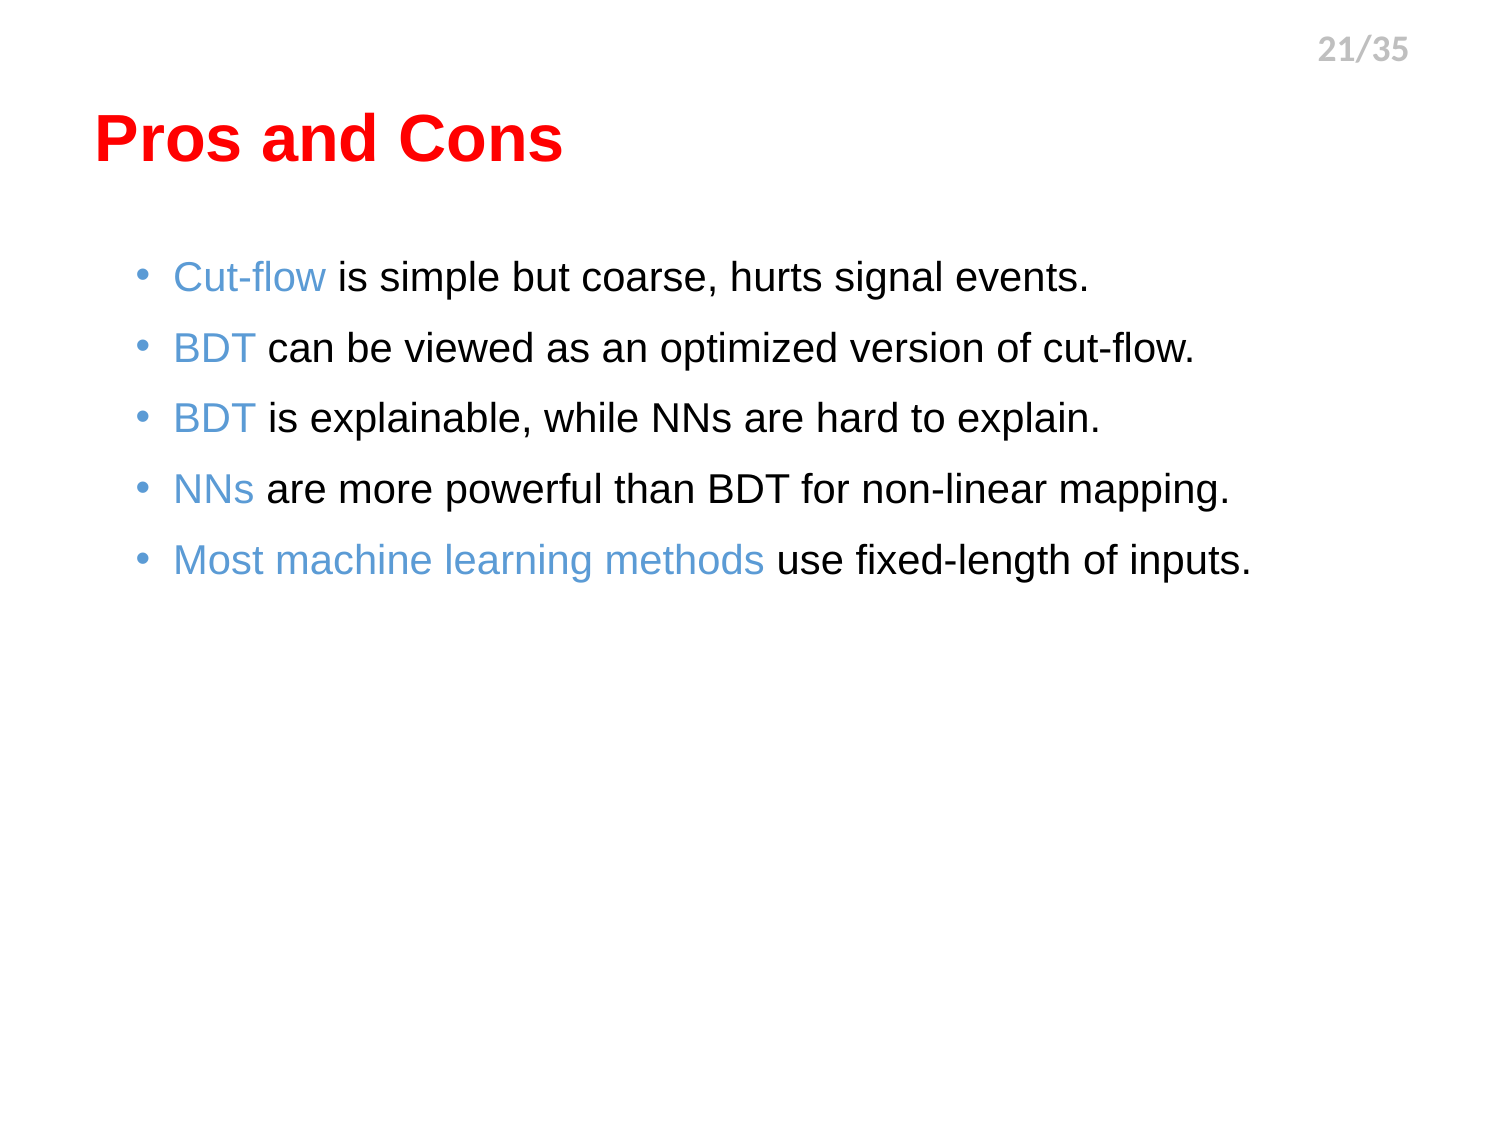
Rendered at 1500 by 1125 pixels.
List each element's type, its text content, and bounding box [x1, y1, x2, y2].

text_box 21/35 [1302, 17, 1425, 77]
title Pros and Cons [79, 89, 696, 191]
list Cut-flow is simple but coarse, hurts signal events. BDT can be viewed as an optimized version of cut-flow. BDT is explainable, while NNs are hard to explain. NNs are more powerful than BDT for non-linear mapping. Most machine learning methods use fixed-length of inputs. [120, 242, 1271, 565]
